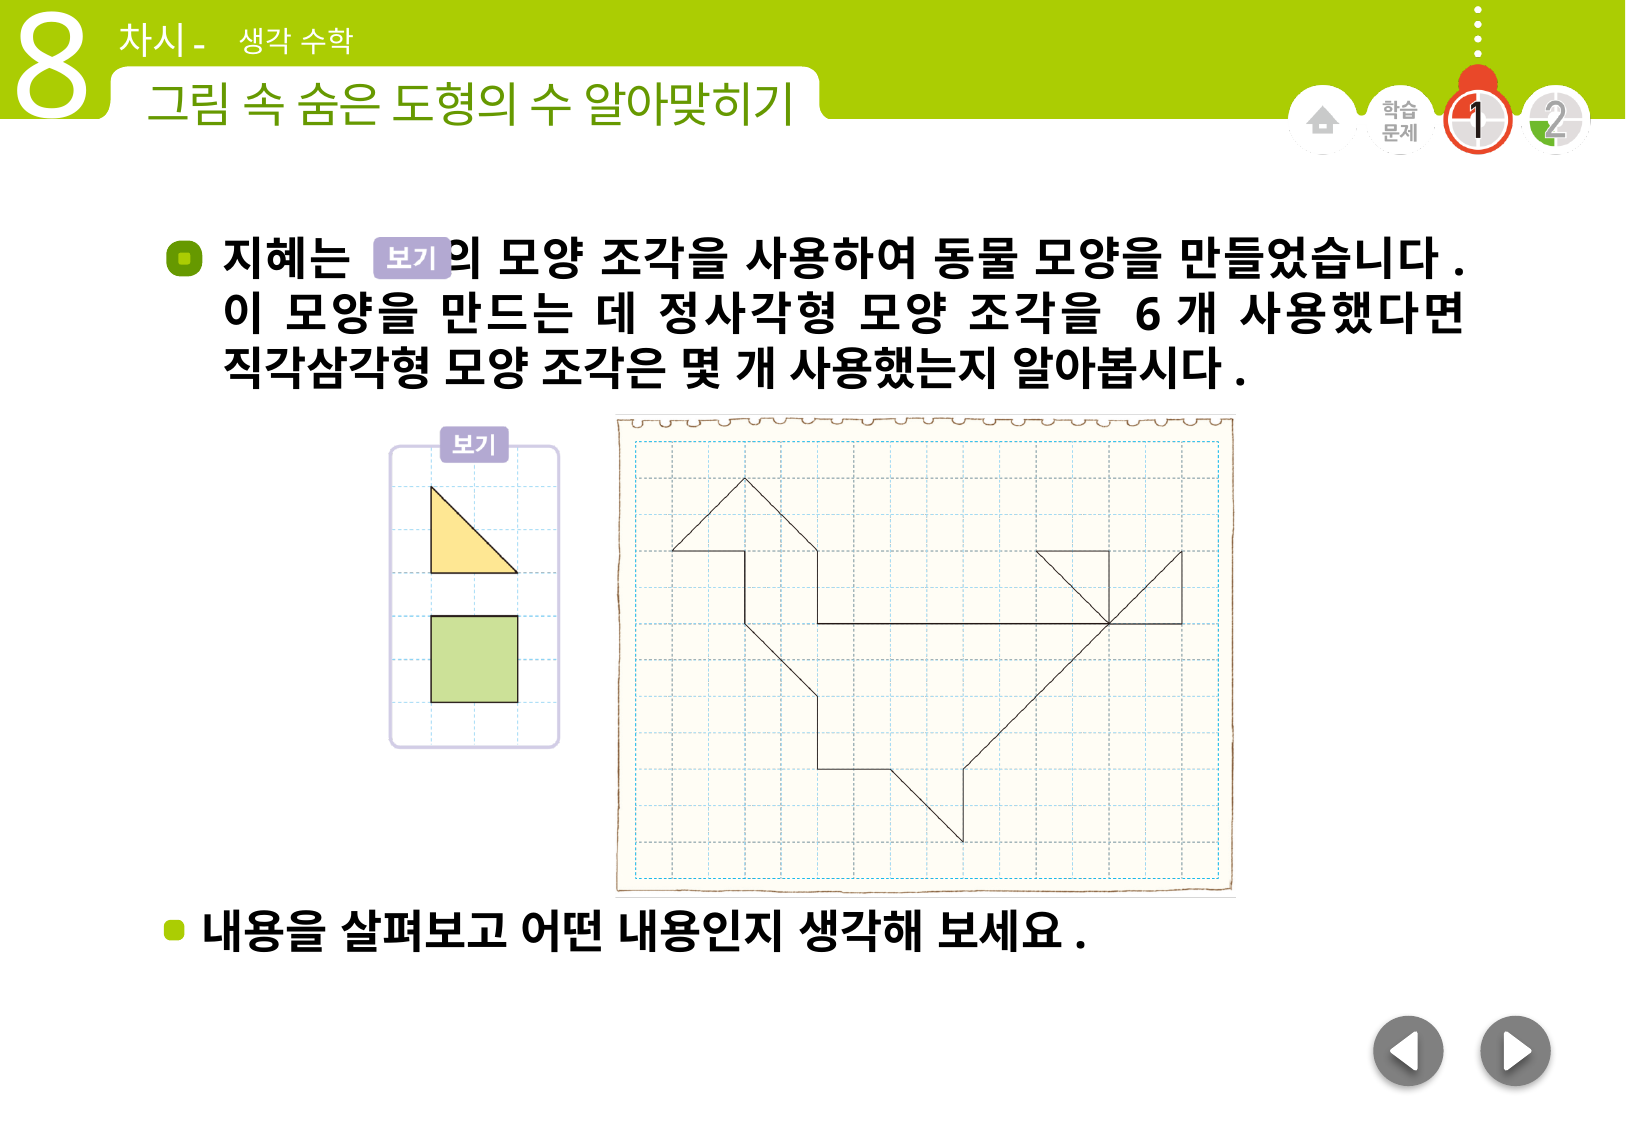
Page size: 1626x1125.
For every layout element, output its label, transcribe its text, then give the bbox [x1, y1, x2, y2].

text_box 그림 속 숨은 도형의 수 알아맞히기 [109, 75, 835, 140]
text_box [166, 219, 1481, 405]
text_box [1480, 1015, 1551, 1087]
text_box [1373, 1015, 1444, 1087]
text_box [0, 0, 1625, 75]
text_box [355, 387, 1256, 937]
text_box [163, 895, 1455, 967]
picture [1287, 4, 1591, 155]
